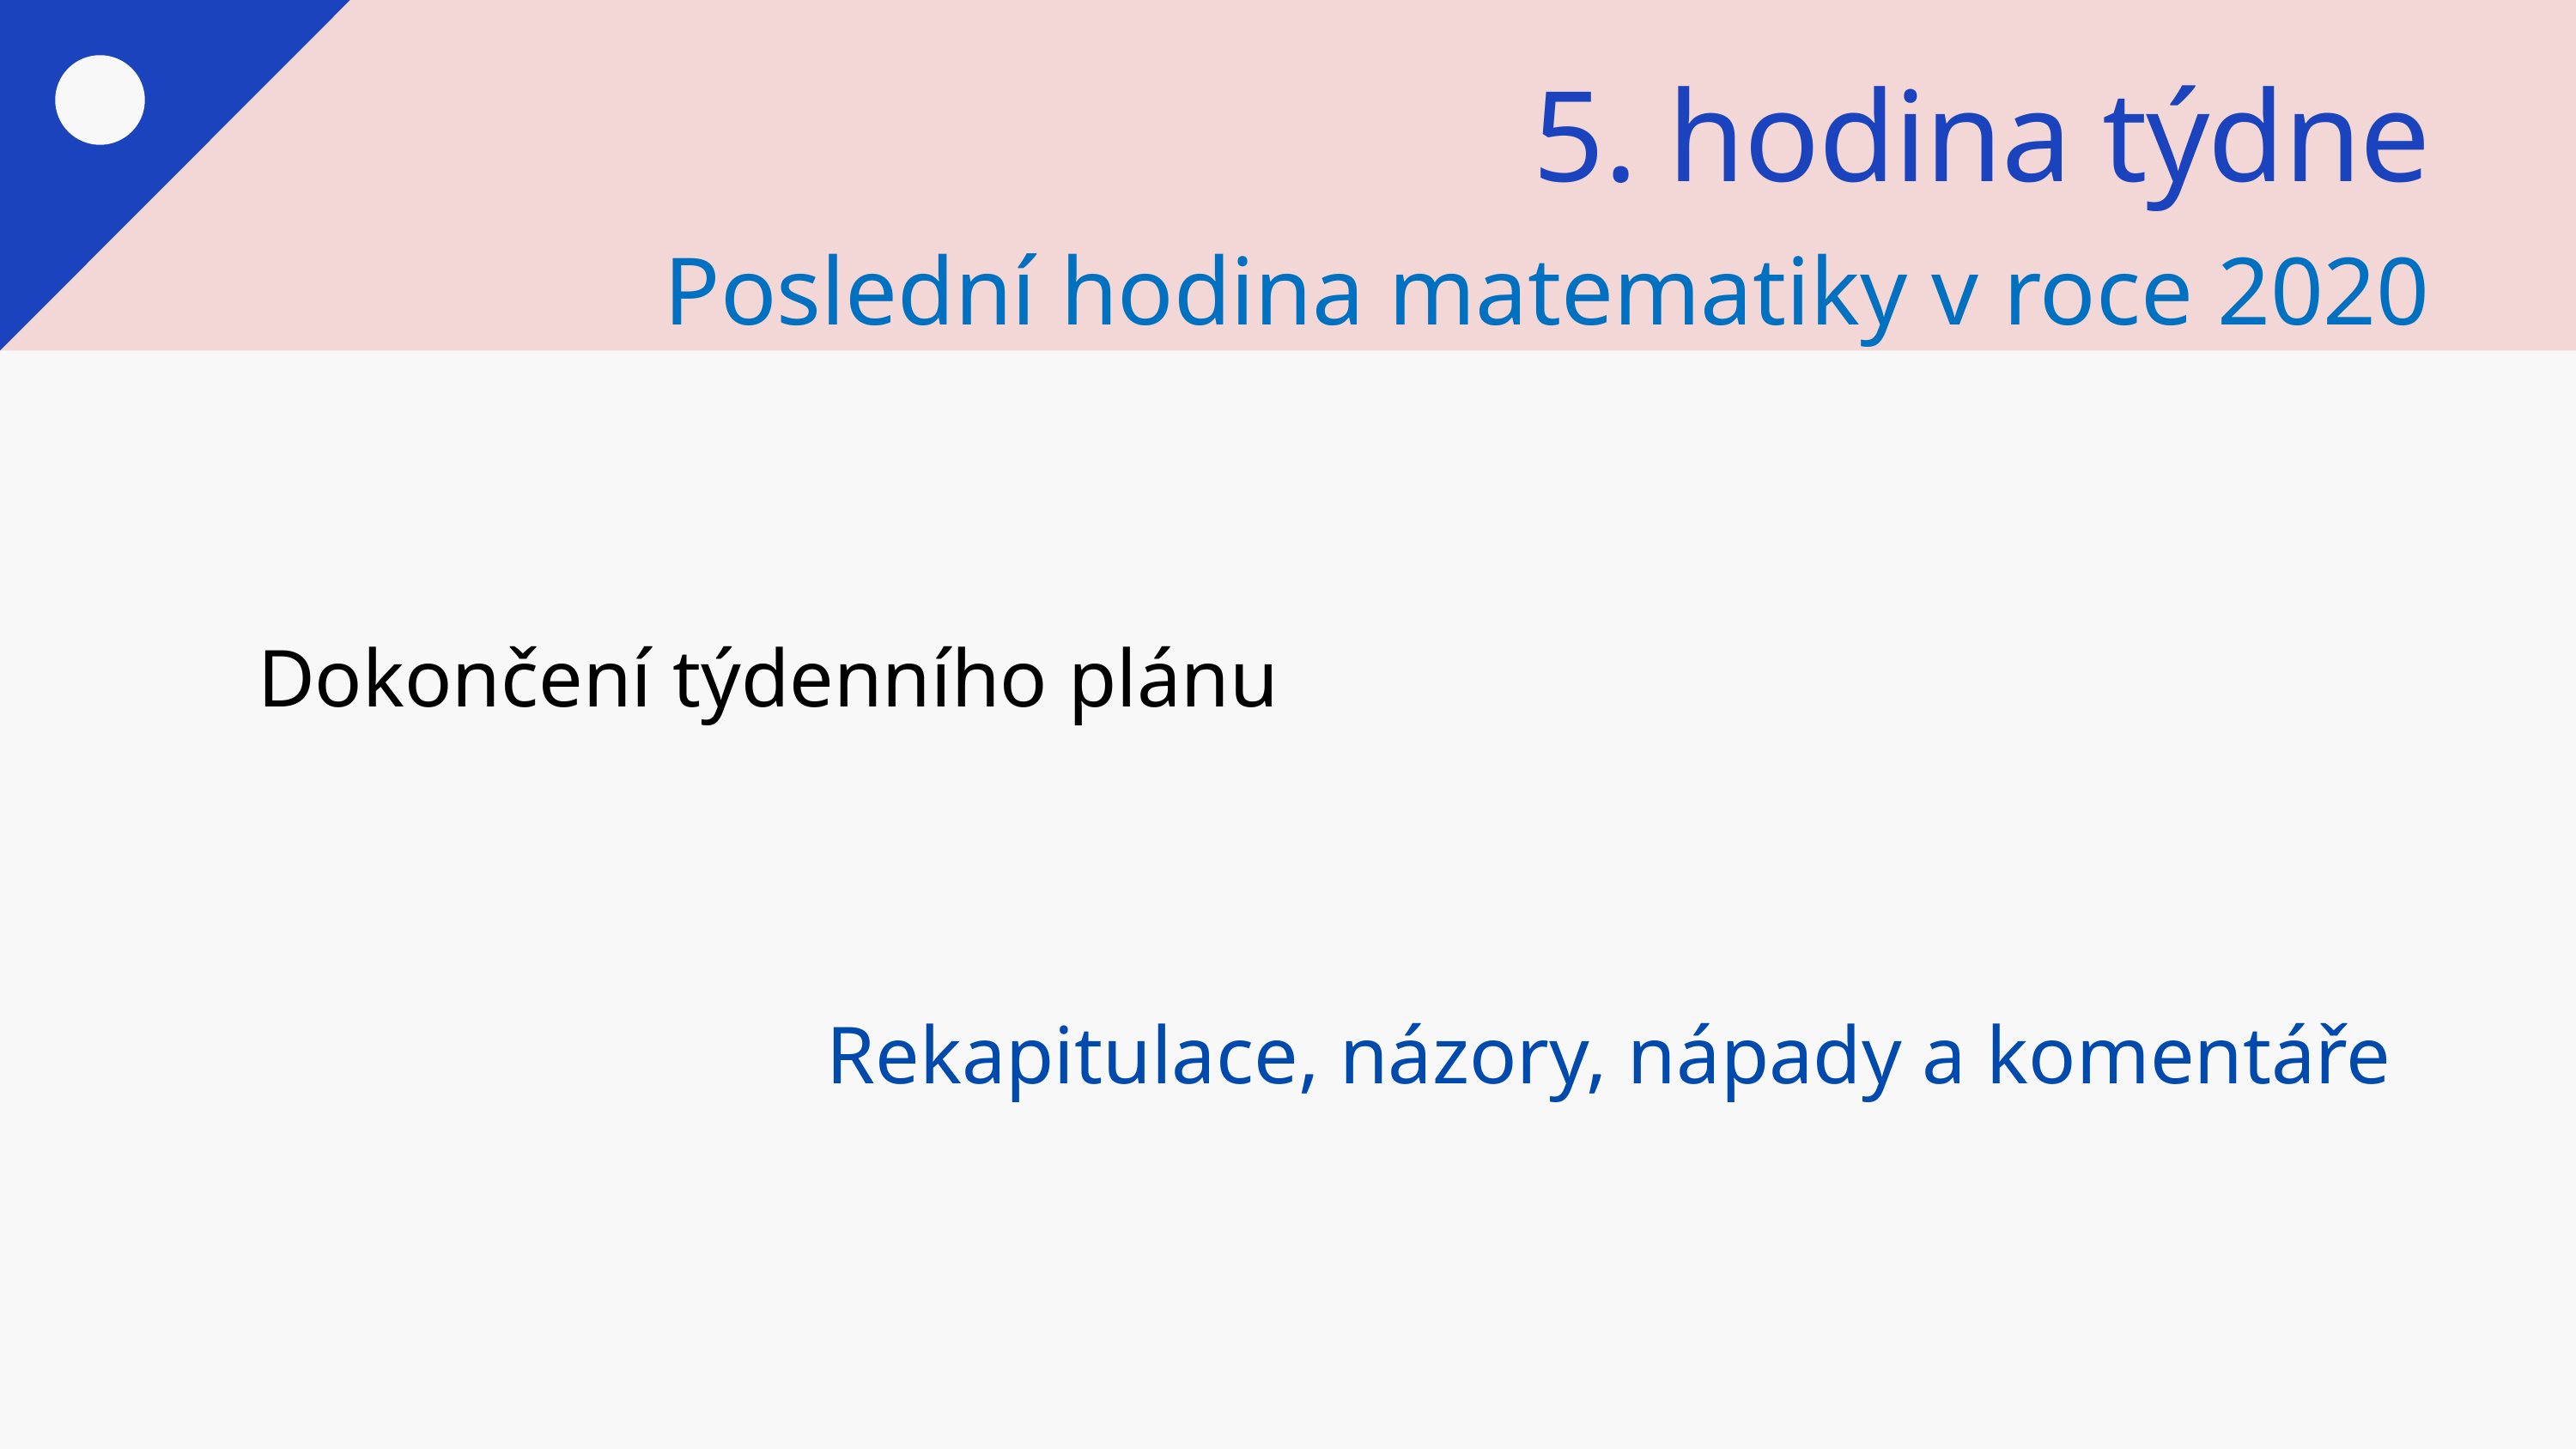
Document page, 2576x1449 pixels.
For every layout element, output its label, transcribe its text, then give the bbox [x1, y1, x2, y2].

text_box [0, 0, 351, 351]
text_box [54, 54, 145, 145]
text_box 5. hodina týdne [1158, 69, 2432, 207]
text_box Rekapitulace, názory, nápady a komentáře [826, 1014, 2495, 1100]
text_box Poslední hodina matematiky v roce 2020 [547, 213, 2432, 344]
text_box [352, 0, 2576, 351]
text_box Dokončení týdenního plánu [258, 638, 2156, 724]
